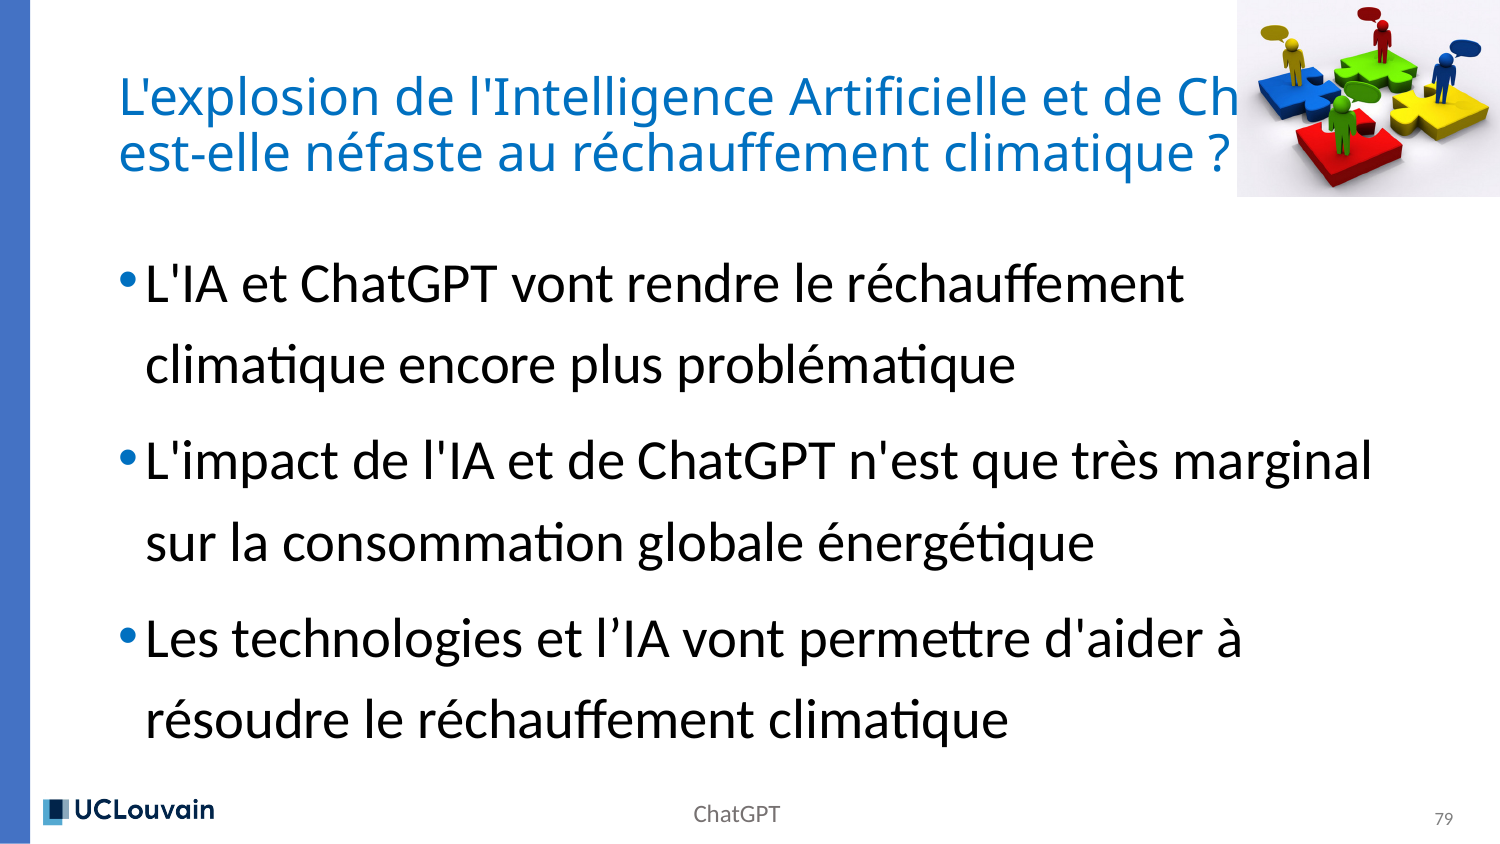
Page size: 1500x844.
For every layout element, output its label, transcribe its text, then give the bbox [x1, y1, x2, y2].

list L'IA et ChatGPT vont rendre le réchauffement climatique encore plus problématique L'impact de l'IA et de ChatGPT n'est que très marginal sur la consommation globale énergétique Les technologies et l’IA vont permettre d'aider à résoudre le réchauffement climatique [103, 224, 1397, 760]
title L'explosion de l'Intelligence Artificielle et de ChatCPT est-elle néfaste au réchauffement climatique ? [103, 44, 1477, 208]
picture [1237, 0, 1500, 197]
picture [30, 786, 227, 832]
